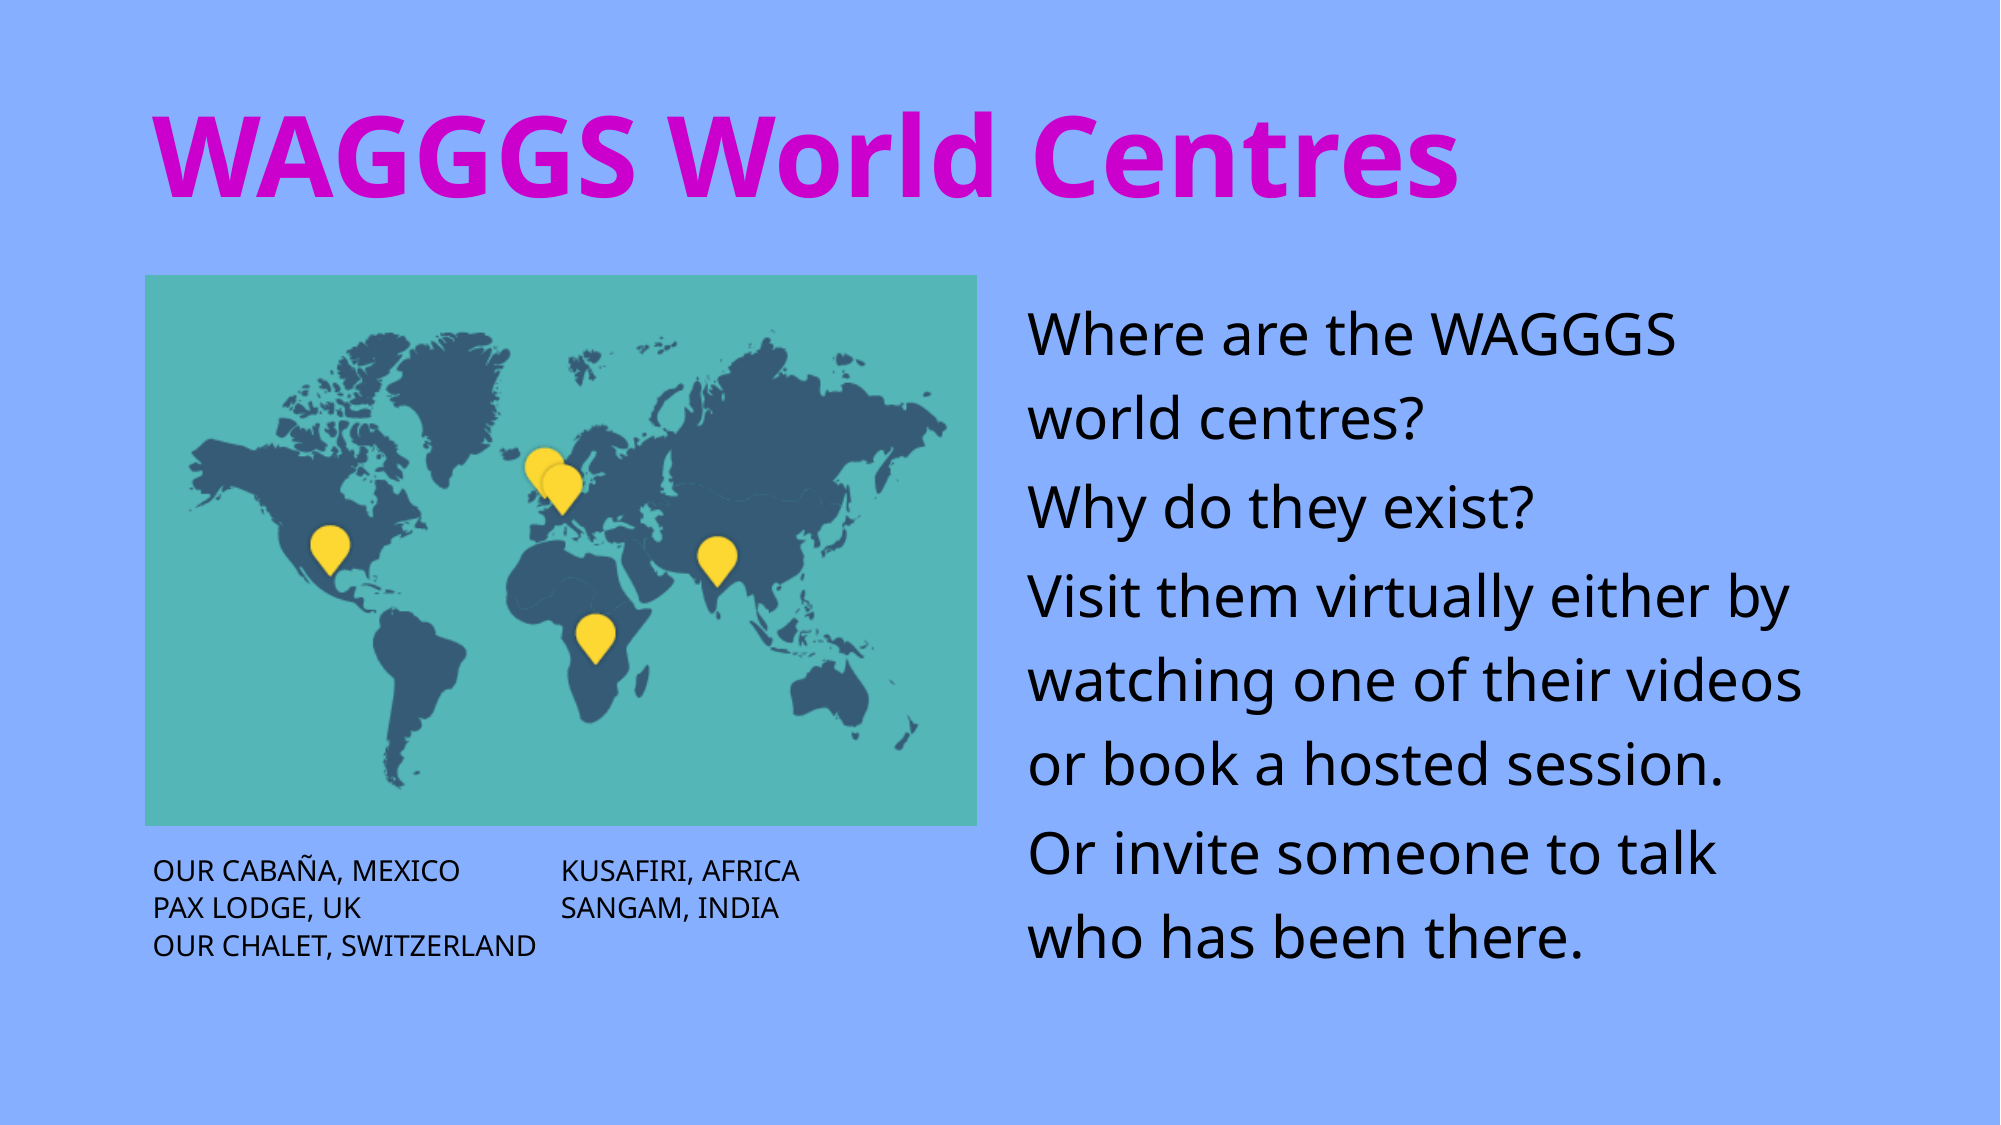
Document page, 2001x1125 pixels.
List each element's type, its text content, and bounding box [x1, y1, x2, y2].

title WAGGGS World Centres [137, 59, 1863, 263]
list Where are the WAGGGS world centres? Why do they exist? Visit them virtually either by watching one of their videos or book a hosted session. Or invite someone to talk who has been there. [1012, 275, 1863, 1016]
picture [145, 275, 977, 826]
list OUR CABAÑA, MEXICO PAX LODGE, UK OUR CHALET, SWITZERLAND KUSAFIRI, AFRICA SANGAM, INDIA [137, 849, 984, 972]
